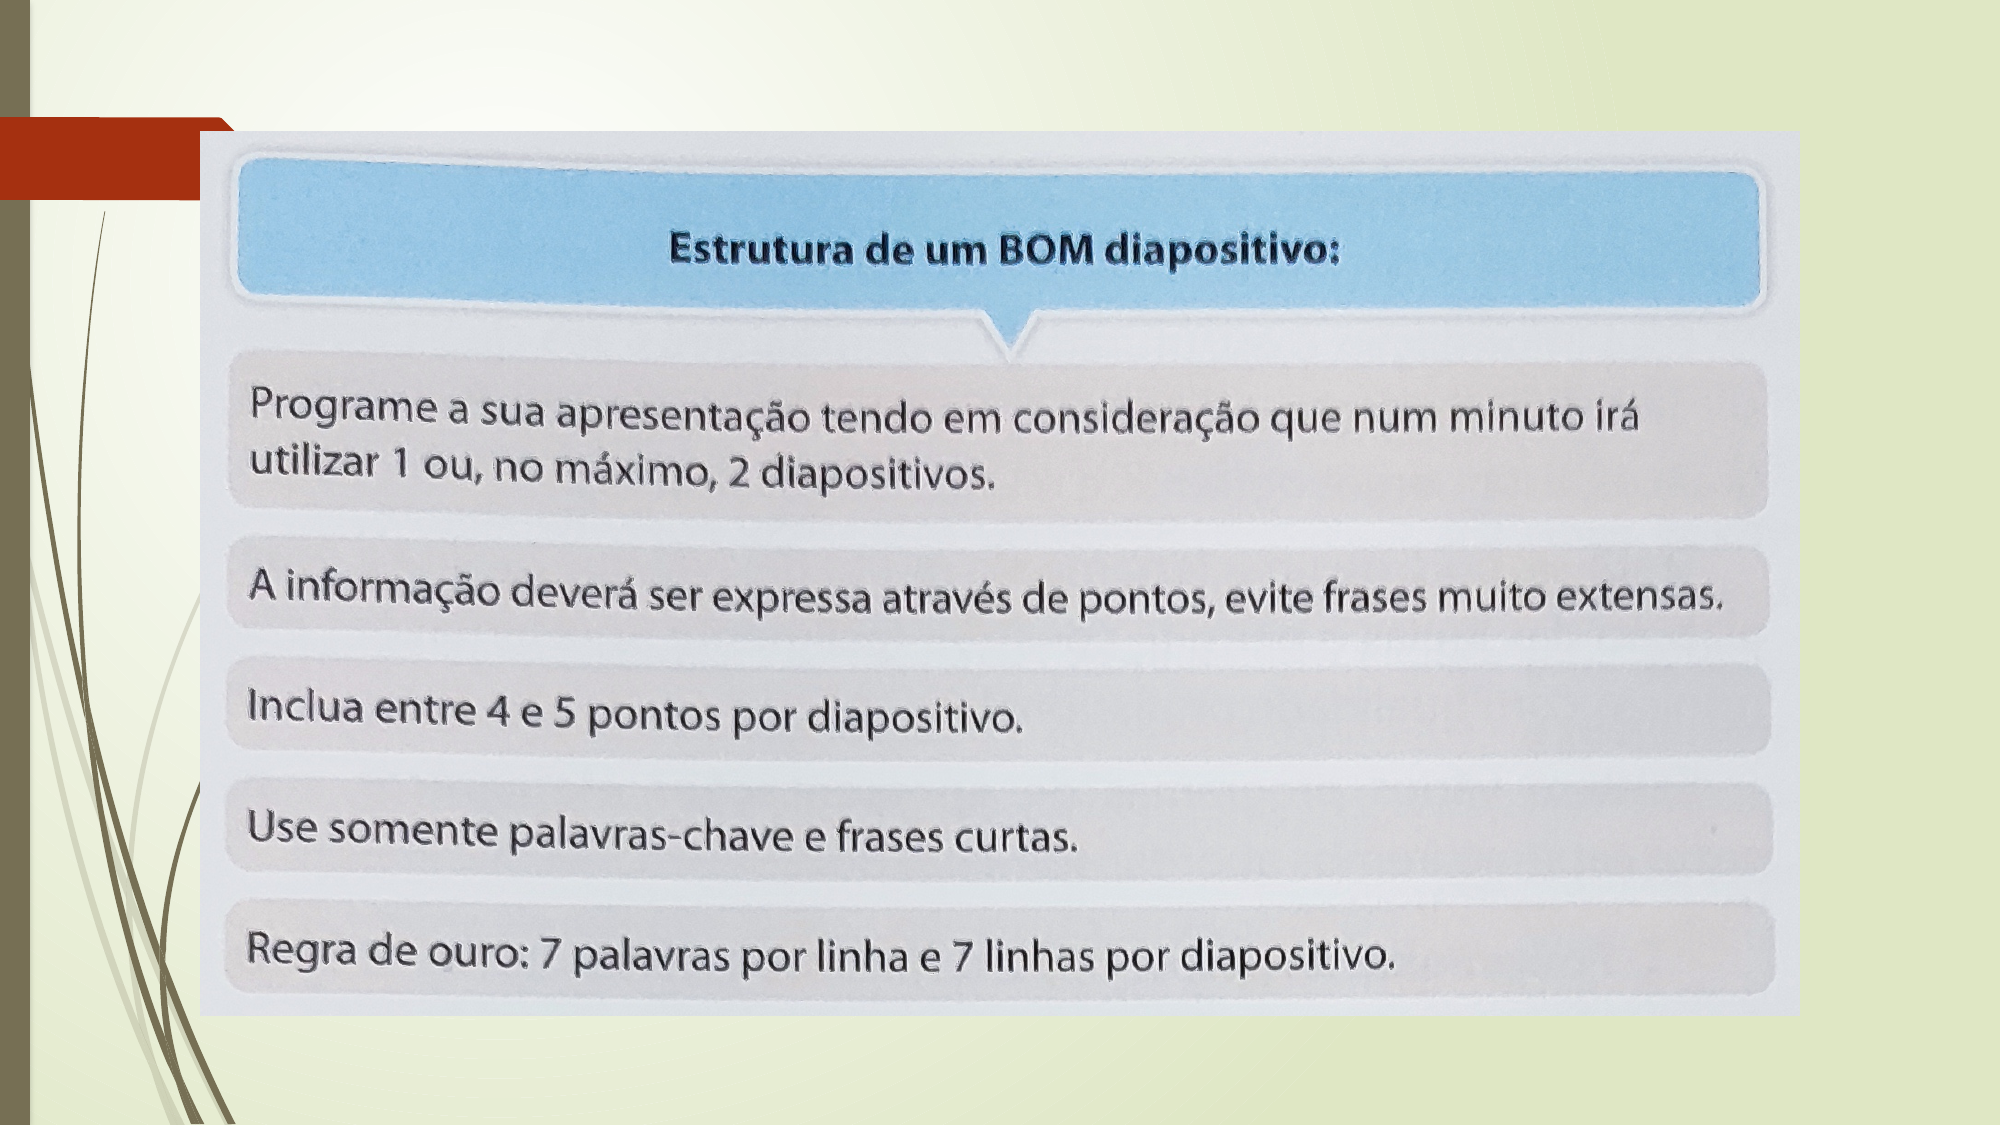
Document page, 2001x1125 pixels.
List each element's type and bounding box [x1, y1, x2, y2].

picture [200, 131, 1800, 1016]
